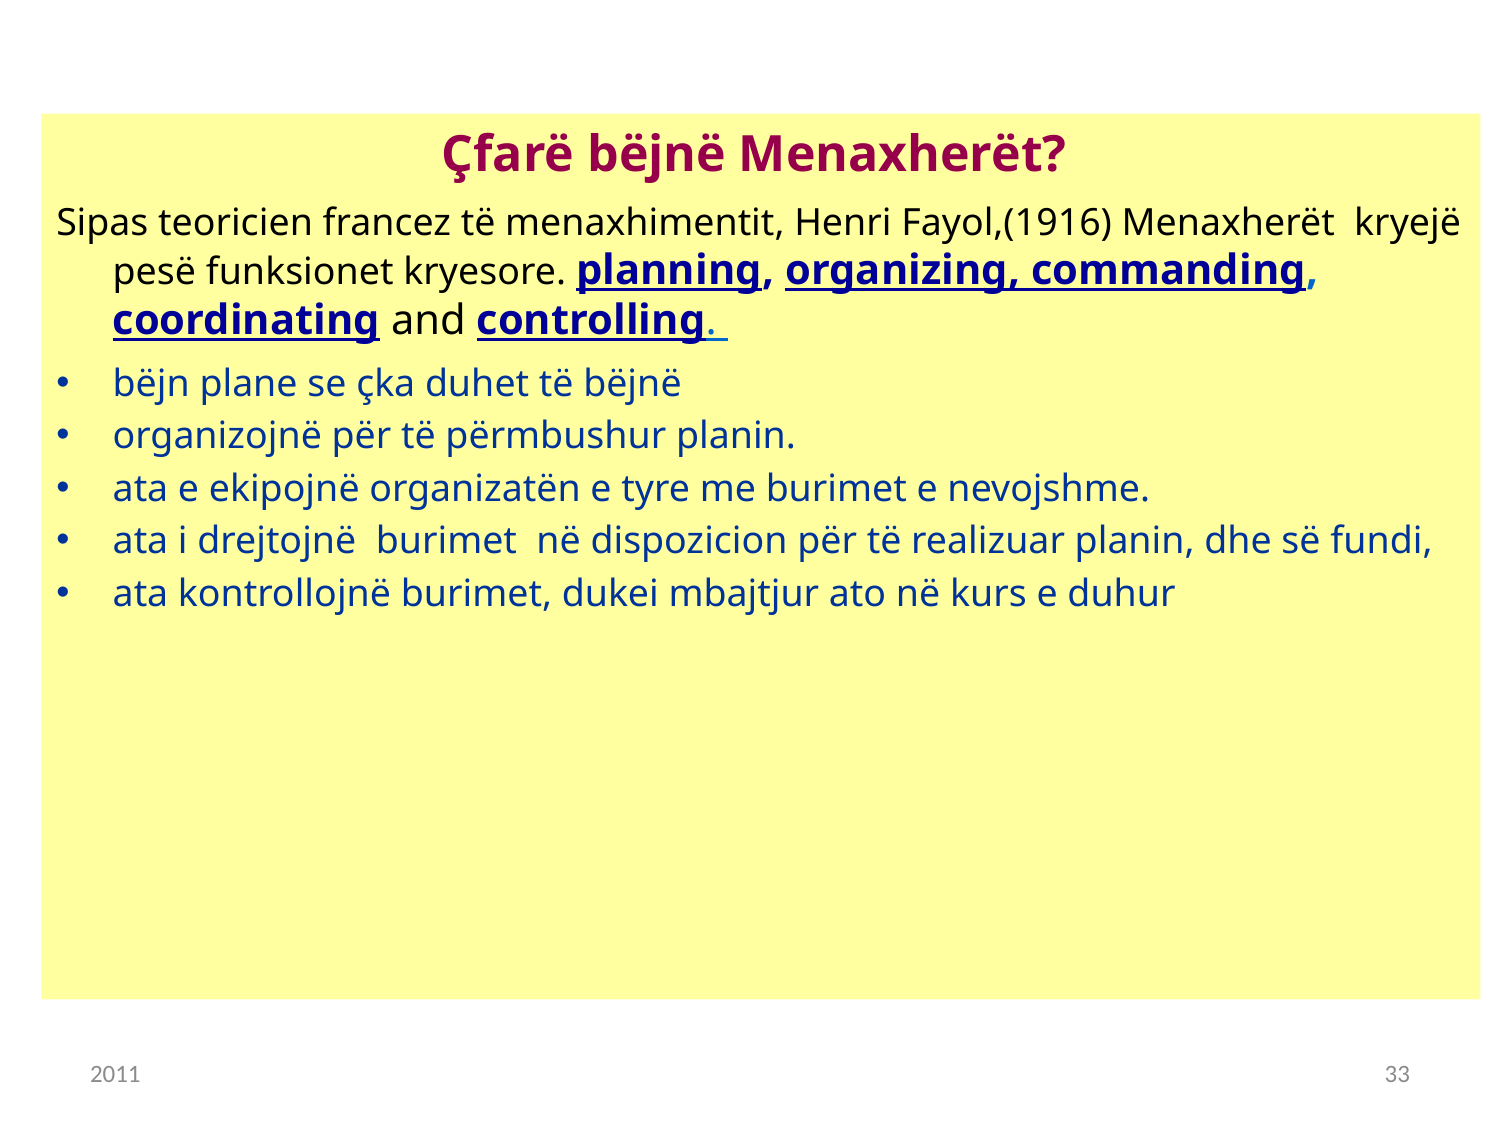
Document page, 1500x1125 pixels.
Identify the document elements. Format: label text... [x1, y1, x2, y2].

slide_number 33 [1074, 1042, 1425, 1103]
slide_number 2011 [75, 1042, 425, 1103]
list Çfarë bëjnë Menaxherët? Sipas teoricien francez të menaxhimentit, Henri Fayol,(1916) Menaxherët kryejë pesë funksionet kryesore. planning, organizing, commanding, coordinating and controlling. bëjn plane se çka duhet të bëjnë organizojnë për të përmbushur planin. ata e ekipojnë organizatën e tyre me burimet e nevojshme. ata i drejtojnë burimet në dispozicion për të realizuar planin, dhe së fundi, ata kontrollojnë burimet, dukei mbajtjur ato në kurs e duhur [41, 113, 1481, 1000]
